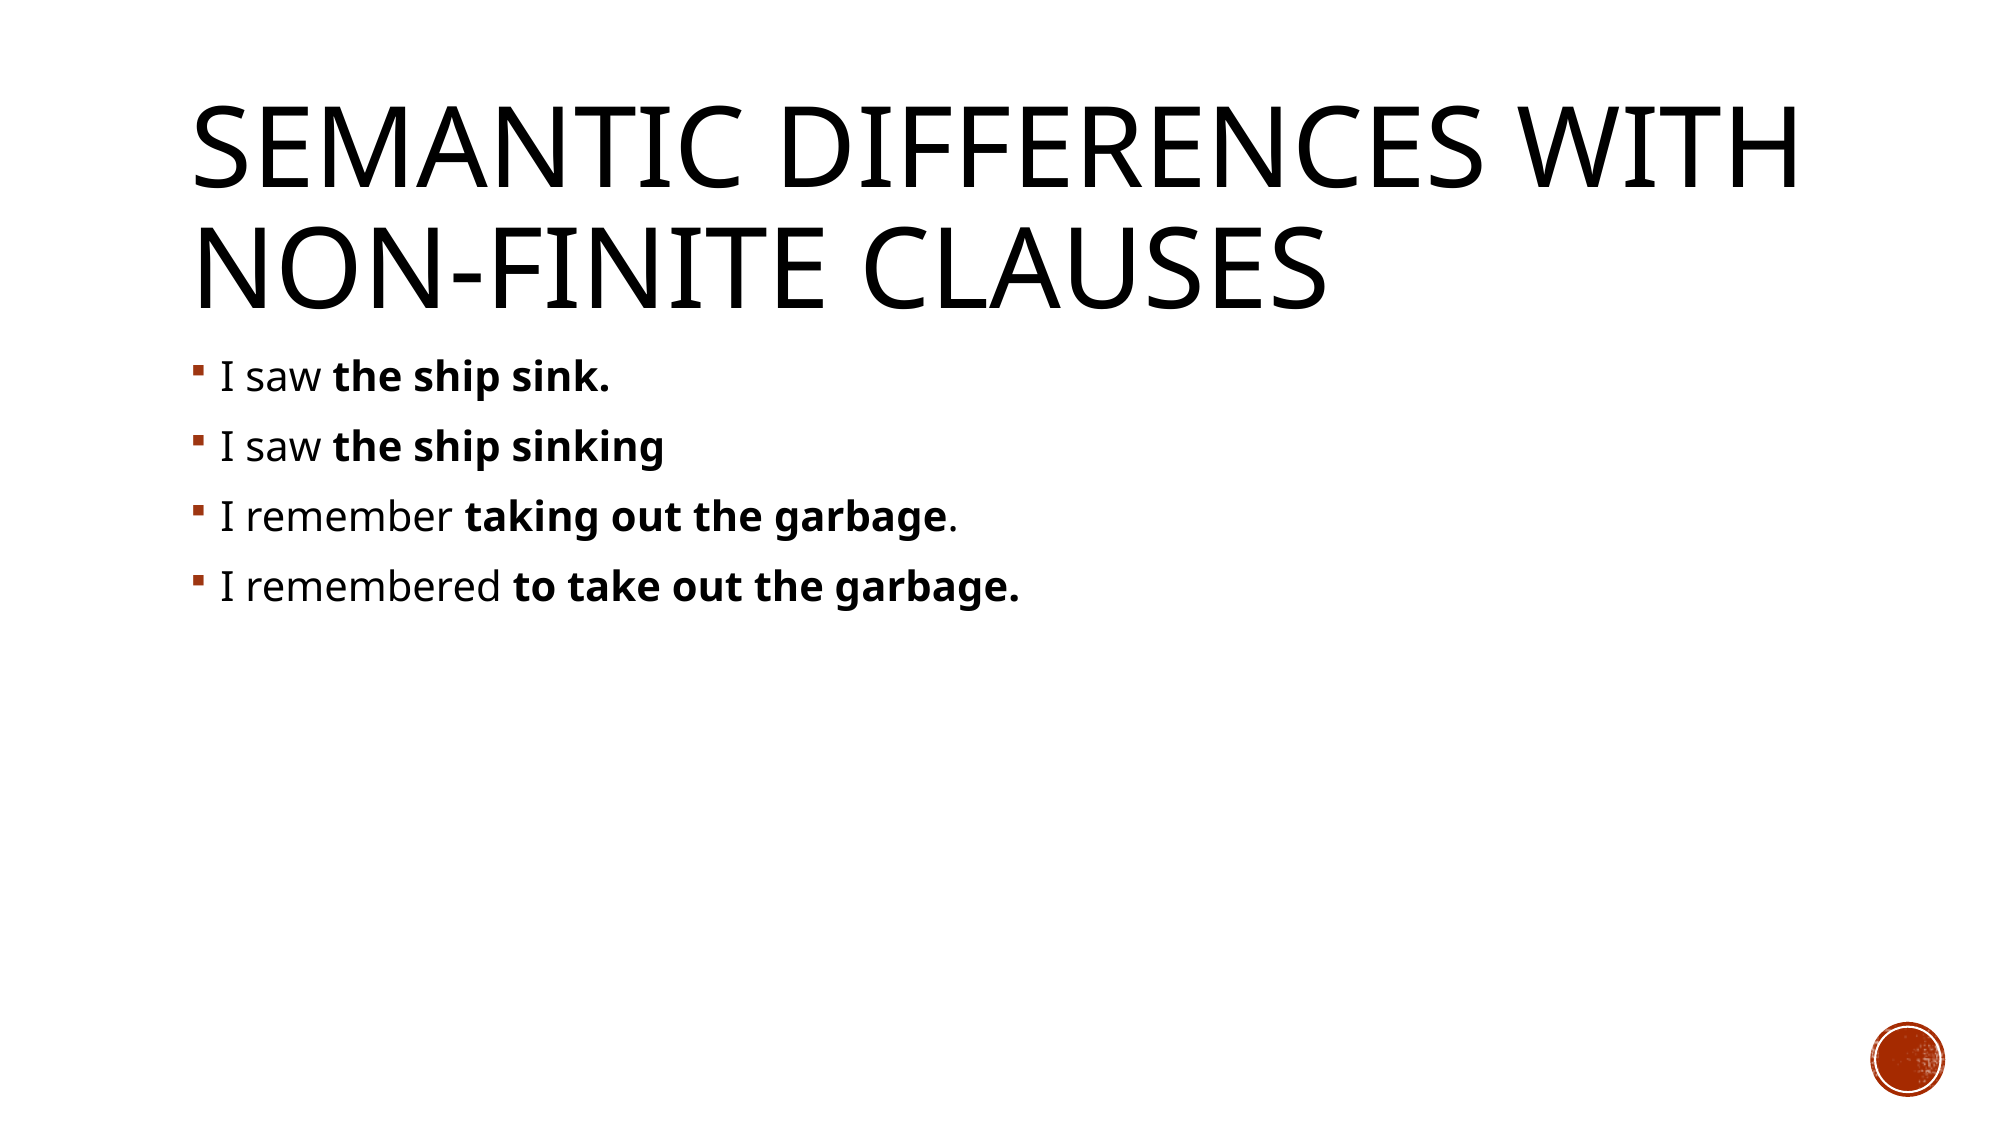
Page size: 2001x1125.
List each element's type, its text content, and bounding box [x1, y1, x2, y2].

list I saw the ship sink. I saw the ship sinking I remember taking out the garbage. I remembered to take out the garbage. [175, 348, 1826, 1013]
title Semantic differences with non-finite clauses [175, 79, 1826, 344]
